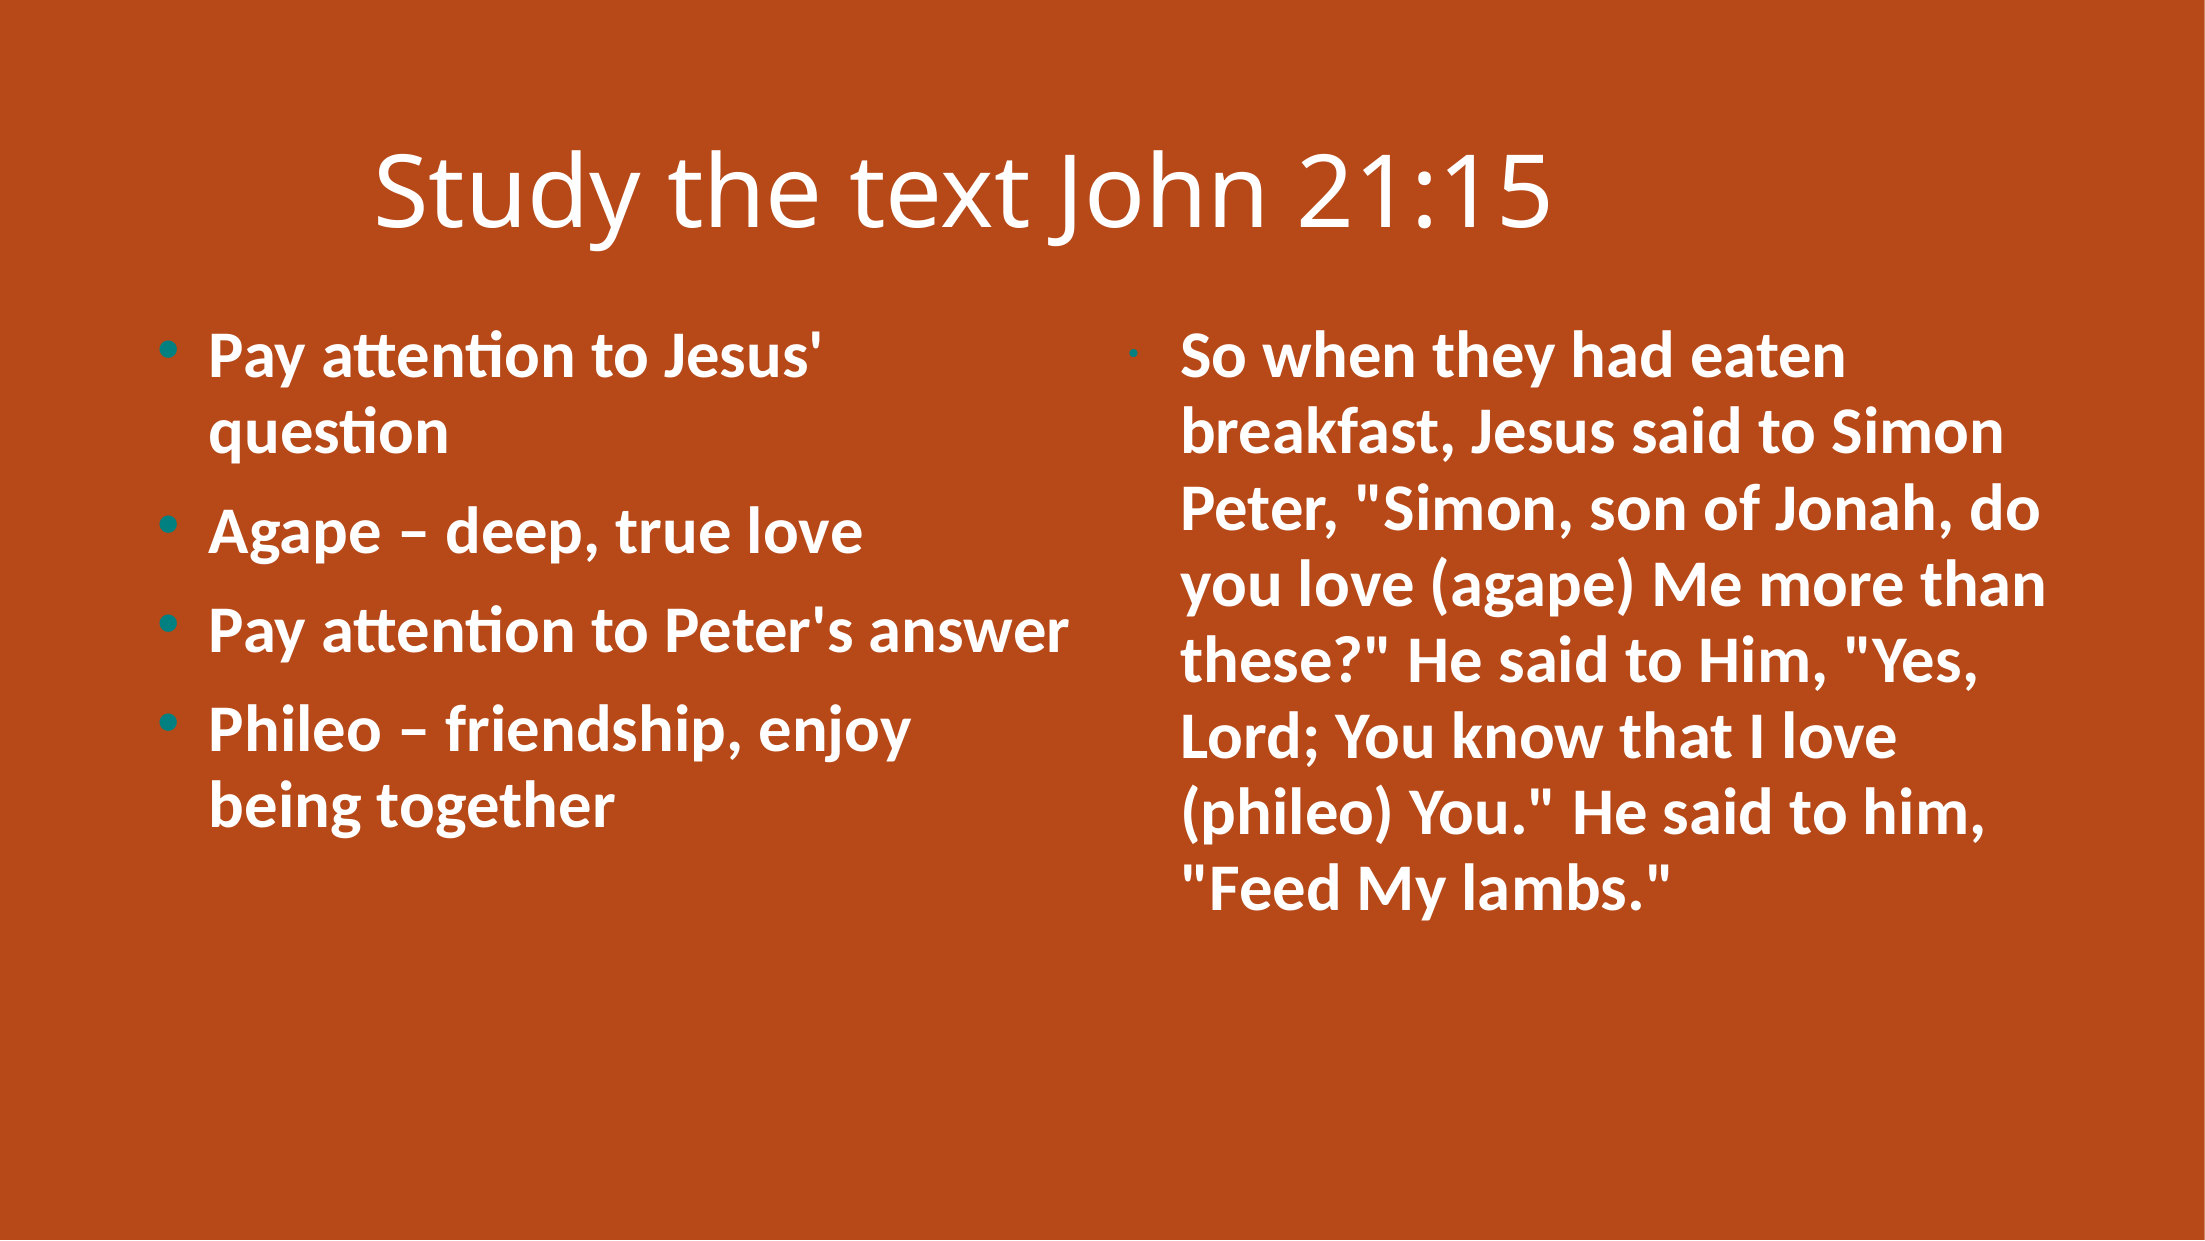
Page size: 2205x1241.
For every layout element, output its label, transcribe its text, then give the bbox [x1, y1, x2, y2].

list So when they had eaten breakfast, Jesus said to Simon Peter, "Simon, son of Jonah, do you love (agape) Me more than these?" He said to Him, "Yes, Lord; You know that I love (phileo) You." He said to him, "Feed My lambs." [1111, 313, 2065, 1229]
title Study the text John 21:15 [358, 78, 1847, 286]
list Pay attention to Jesus' question Agape – deep, true love Pay attention to Peter's answer Phileo – friendship, enjoy being together [139, 313, 1077, 1028]
